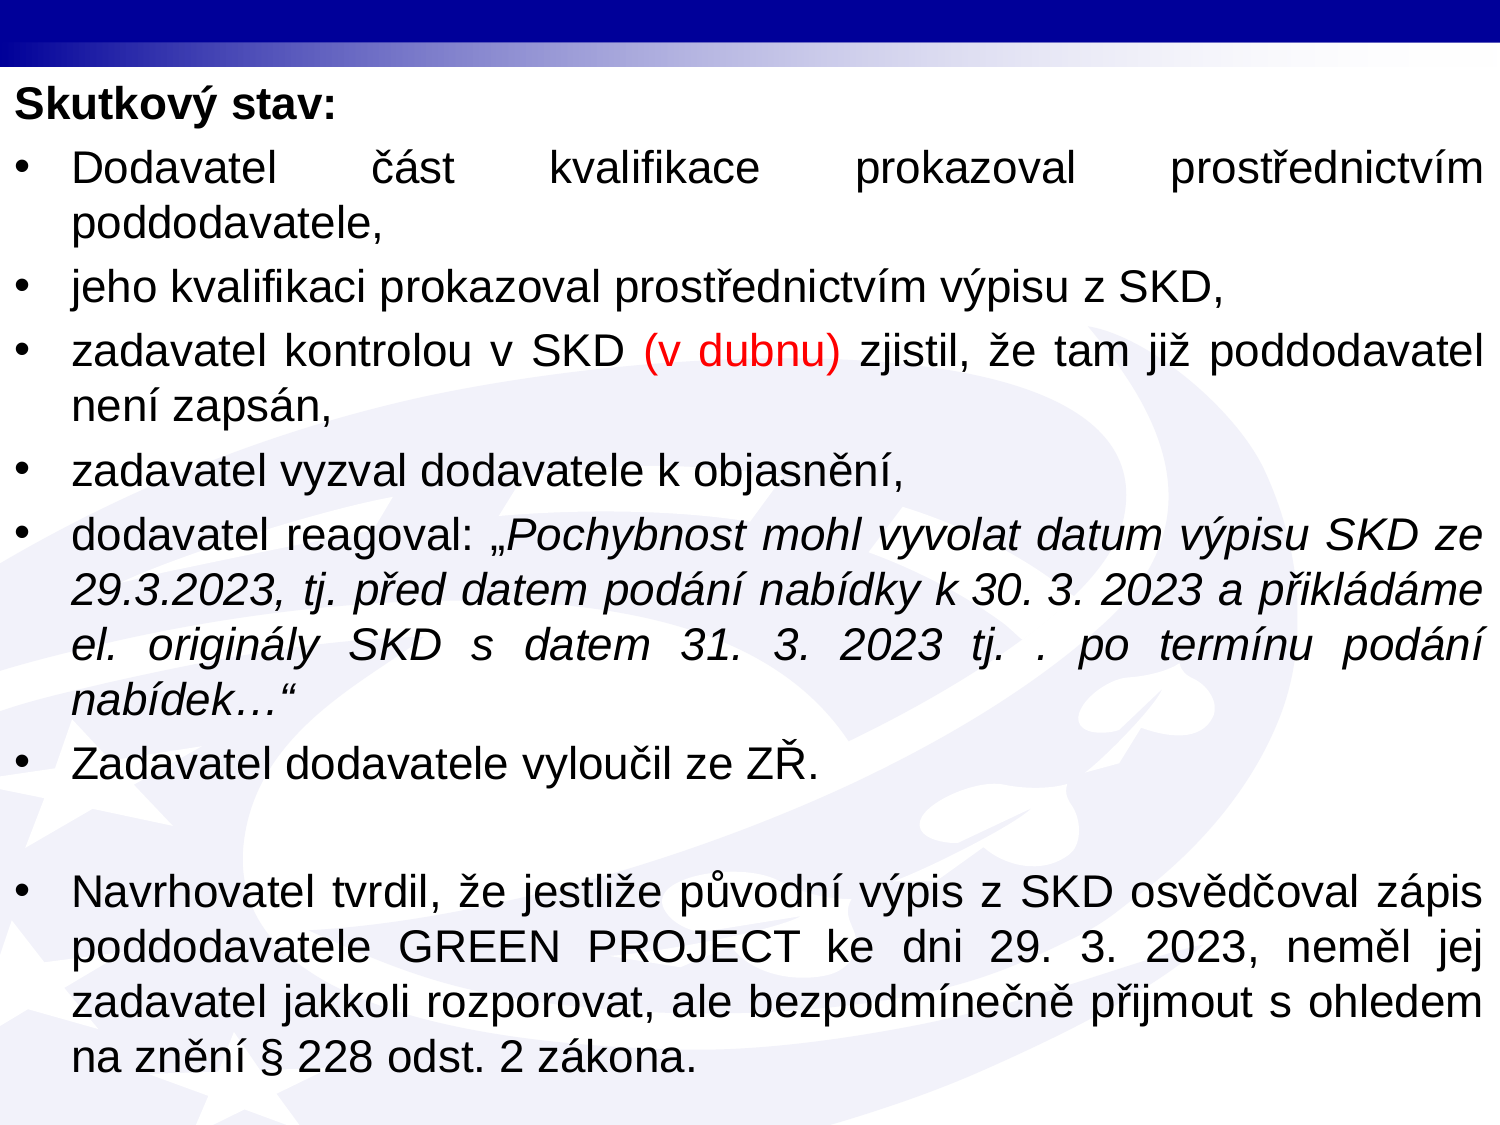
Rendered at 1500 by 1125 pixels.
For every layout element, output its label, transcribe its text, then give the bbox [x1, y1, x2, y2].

list Skutkový stav: Dodavatel část kvalifikace prokazoval prostřednictvím poddodavatele, jeho kvalifikaci prokazoval prostřednictvím výpisu z SKD, zadavatel kontrolou v SKD (v dubnu) zjistil, že tam již poddodavatel není zapsán, zadavatel vyzval dodavatele k objasnění, dodavatel reagoval: „Pochybnost mohl vyvolat datum výpisu SKD ze 29.3.2023, tj. před datem podání nabídky k 30. 3. 2023 a přikládáme el. originály SKD s datem 31. 3. 2023 tj. . po termínu podání nabídek…“ Zadavatel dodavatele vyloučil ze ZŘ. Navrhovatel tvrdil, že jestliže původní výpis z SKD osvědčoval zápis poddodavatele GREEN PROJECT ke dni 29. 3. 2023, neměl jej zadavatel jakkoli rozporovat, ale bezpodmínečně přijmout s ohledem na znění § 228 odst. 2 zákona. [0, 66, 1500, 1125]
